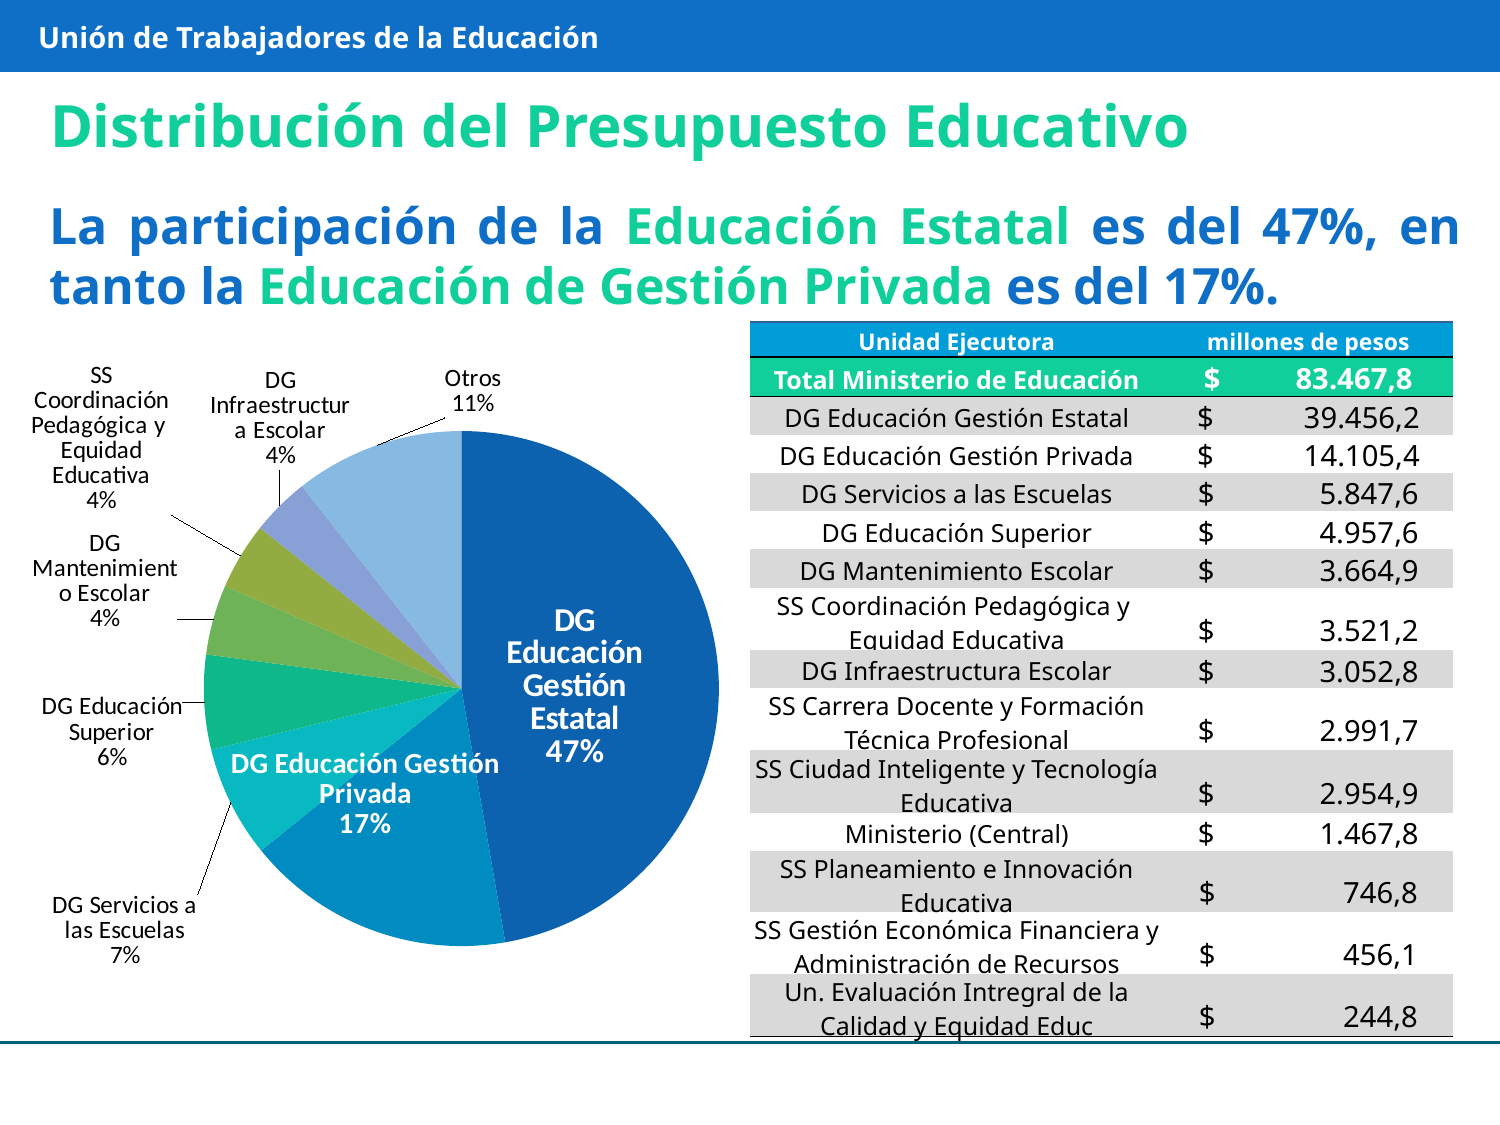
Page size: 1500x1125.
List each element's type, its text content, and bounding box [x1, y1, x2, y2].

table_cell $ 746,8 [1164, 851, 1453, 912]
text_box Unión de Trabajadores de la Educación [23, 11, 1397, 62]
table_cell Total Ministerio de Educación [873, 358, 1164, 396]
table_cell $ 244,8 [1164, 974, 1453, 1036]
table_cell DG Educación Gestión Privada [873, 435, 1164, 473]
table_cell DG Mantenimiento Escolar [873, 549, 1164, 588]
text_box La participación de la Educación Estatal es del 47%, en tanto la Educación de Gestión Privada es del 17%. [35, 187, 1477, 323]
table_cell SS Carrera Docente y Formación Técnica Profesional [873, 688, 1164, 750]
table_cell $ 3.521,2 [1164, 588, 1453, 650]
table_cell DG Infraestructura Escolar [873, 650, 1164, 688]
table_cell $ 3.664,9 [1164, 549, 1453, 588]
table_cell Un. Evaluación Intregral de la Calidad y Equidad Educ [873, 974, 1164, 1036]
table_cell $ 2.991,7 [1164, 688, 1453, 750]
chart [0, 323, 869, 1125]
table_cell DG Educación Gestión Estatal [873, 397, 1164, 435]
table_cell $ 4.957,6 [1164, 511, 1453, 549]
table_cell $ 3.052,8 [1164, 650, 1453, 688]
text_box [0, 0, 1500, 72]
table_cell $ 2.954,9 [1164, 750, 1453, 813]
table_header Unidad Ejecutora [869, 323, 1164, 356]
table_cell $ 5.847,6 [1164, 473, 1453, 511]
table_cell SS Coordinación Pedagógica y Equidad Educativa [873, 588, 1164, 650]
table_cell SS Gestión Económica Financiera y Administración de Recursos [873, 912, 1164, 974]
table_cell $ 83.467,8 [1164, 358, 1453, 396]
table_header millones de pesos [1164, 323, 1453, 356]
table_cell SS Ciudad Inteligente y Tecnología Educativa [873, 750, 1164, 813]
table_cell SS Planeamiento e Innovación Educativa [873, 851, 1164, 912]
table_cell $ 14.105,4 [1164, 435, 1453, 473]
table_cell $ 39.456,2 [1164, 397, 1453, 435]
table_cell Ministerio (Central) [873, 813, 1164, 851]
table_cell $ 456,1 [1164, 912, 1453, 974]
text_box Distribución del Presupuesto Educativo [35, 82, 1454, 167]
table_cell DG Educación Superior [873, 511, 1164, 549]
table_cell $ 1.467,8 [1164, 813, 1453, 851]
table_cell DG Servicios a las Escuelas [873, 473, 1164, 511]
